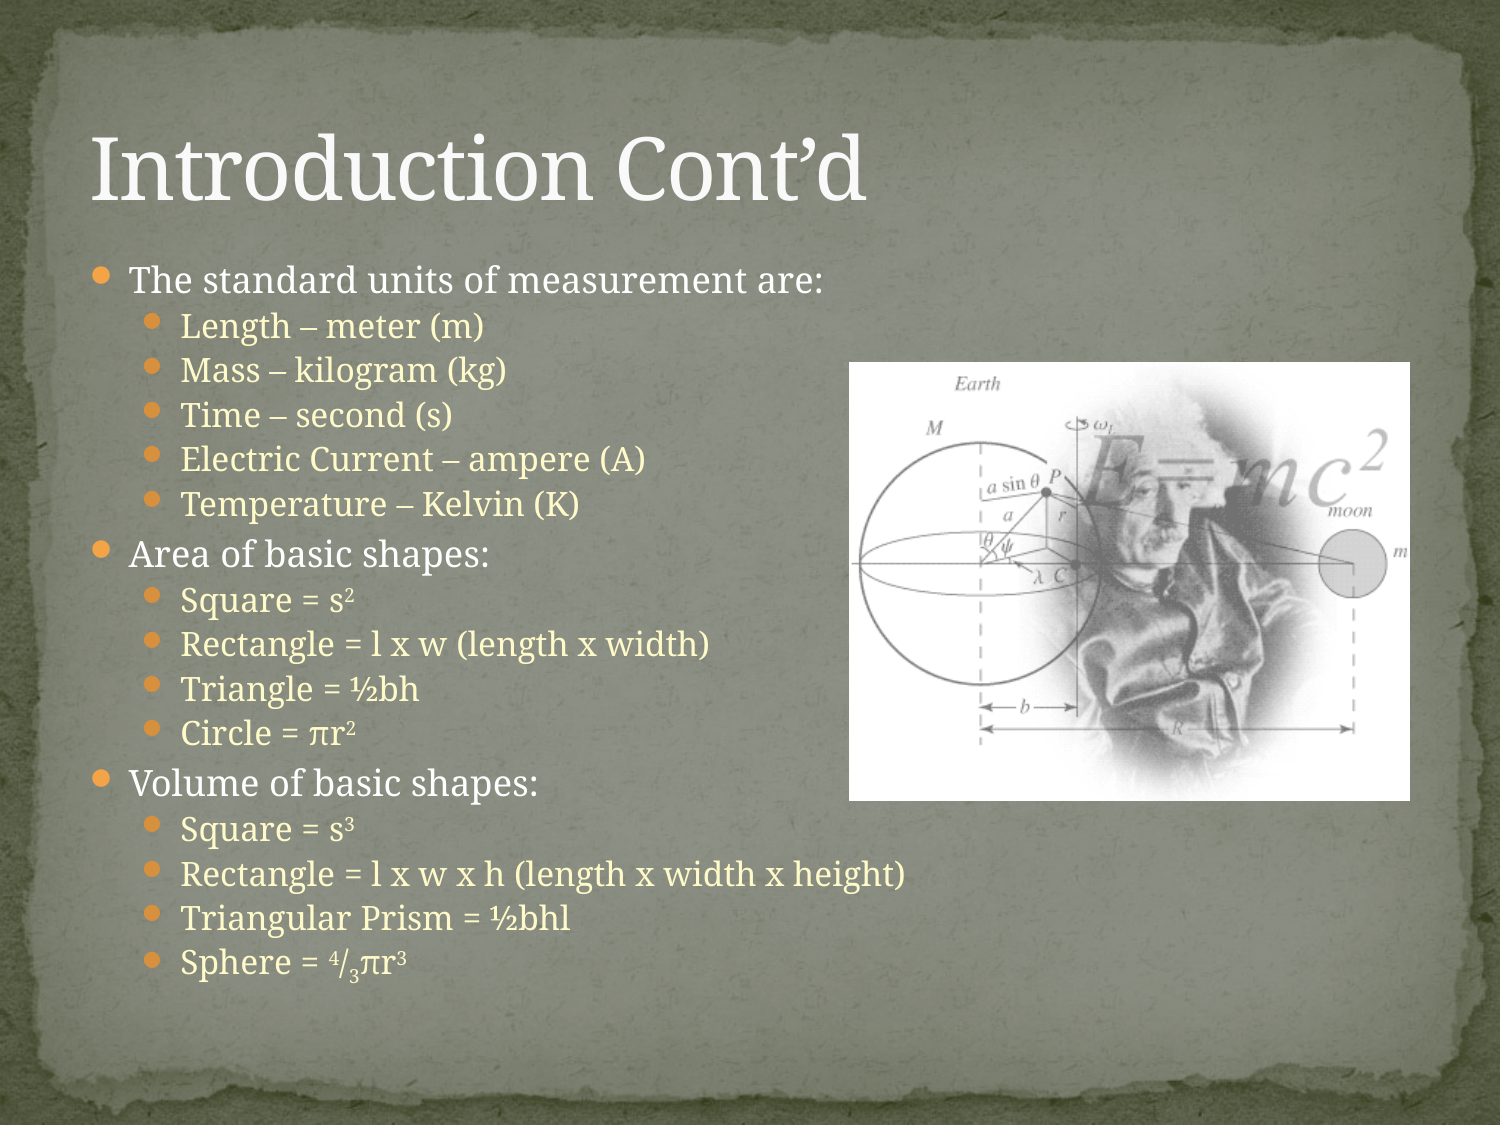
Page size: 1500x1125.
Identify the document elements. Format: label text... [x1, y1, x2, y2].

title Introduction Cont’d [74, 24, 1425, 225]
list The standard units of measurement are: Length – meter (m) Mass – kilogram (kg) Time – second (s) Electric Current – ampere (A) Temperature – Kelvin (K) Area of basic shapes: Square = s2 Rectangle = l x w (length x width) Triangle = ½bh Circle = πr2 Volume of basic shapes: Square = s3 Rectangle = l x w x h (length x width x height) Triangular Prism = ½bhl Sphere = 4/3πr3 [75, 249, 1425, 1000]
picture [849, 362, 1410, 801]
